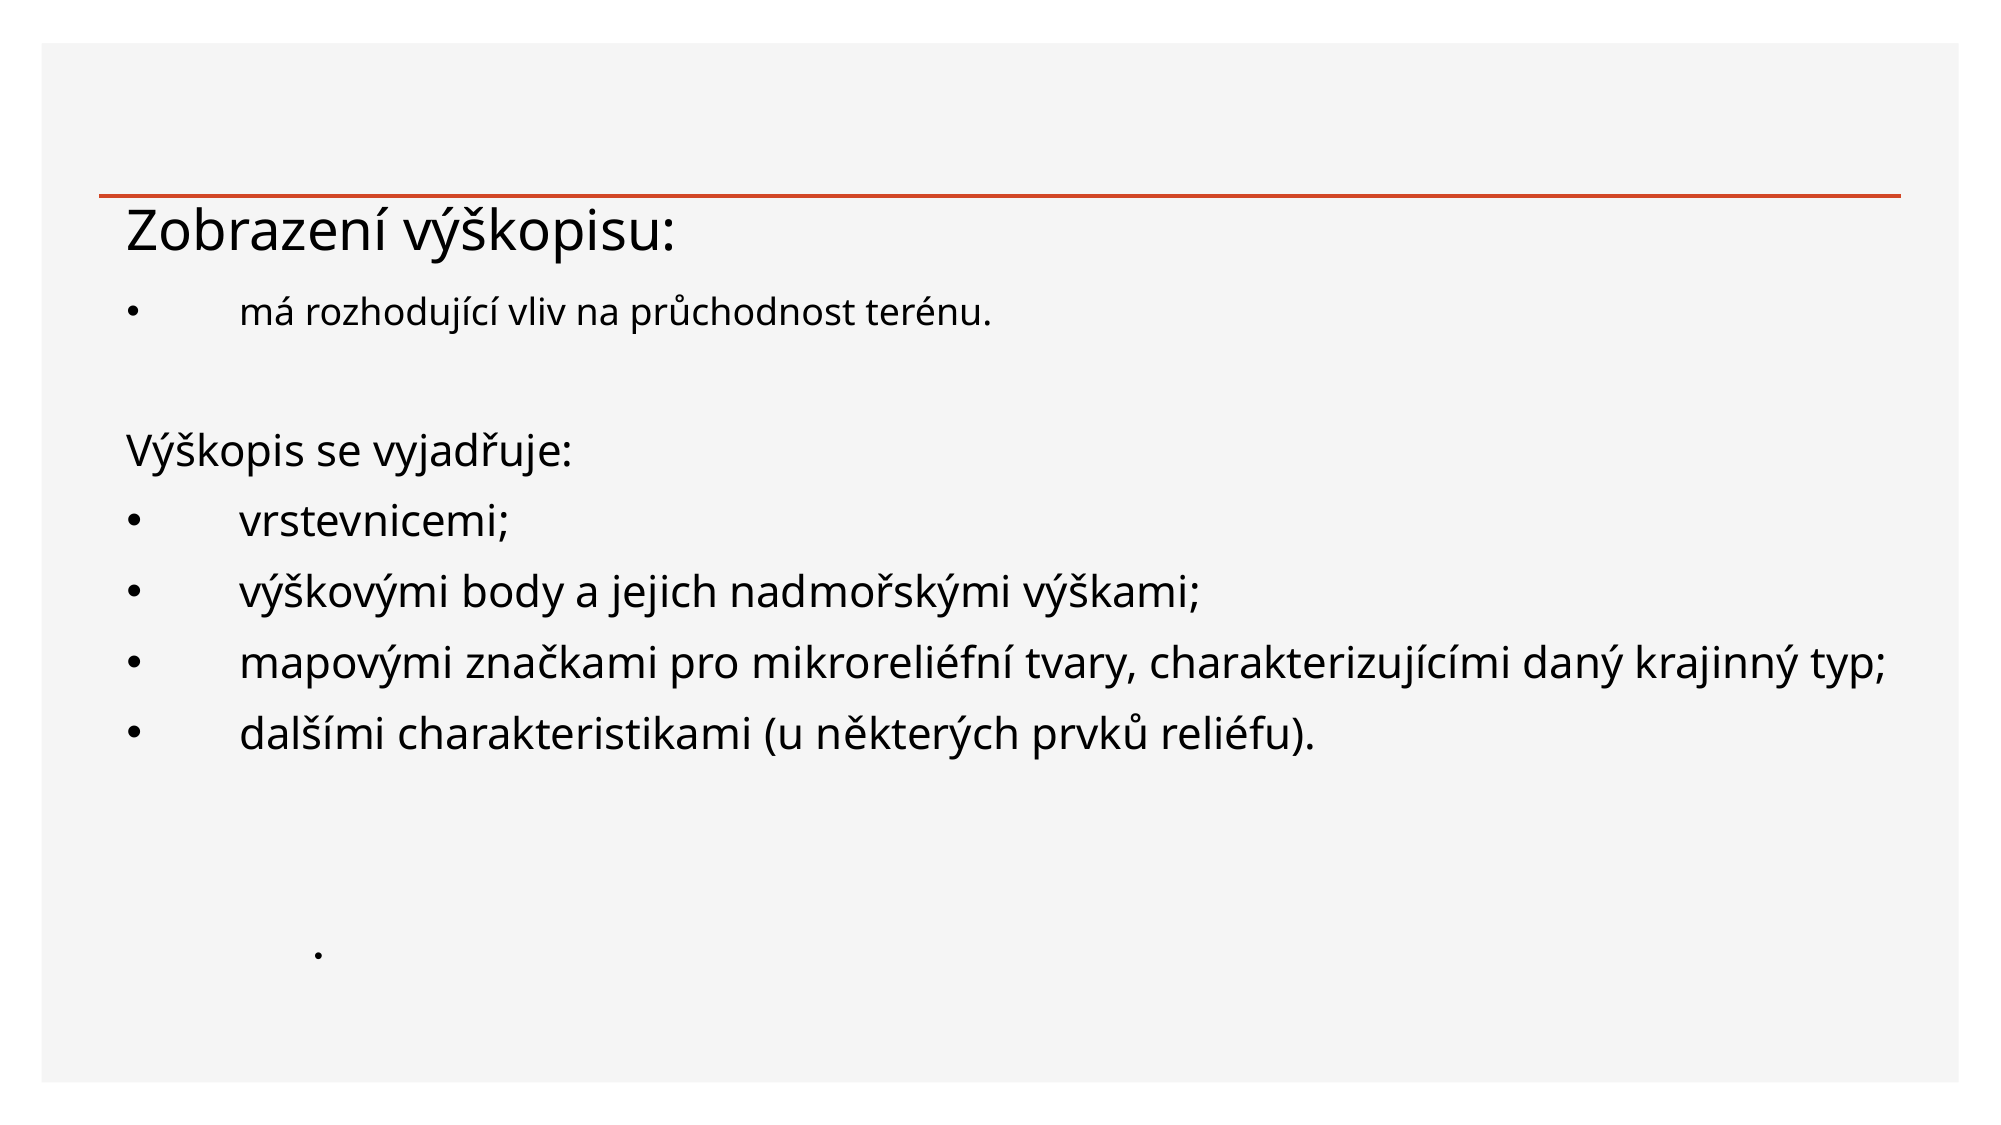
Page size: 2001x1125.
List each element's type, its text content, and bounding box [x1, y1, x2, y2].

text_box Zobrazení výškopisu: má rozhodující vliv na průchodnost terénu. Výškopis se vyjadřuje: vrstevnicemi; výškovými body a jejich nadmořskými výškami; mapovými značkami pro mikroreliéfní tvary, charakterizujícími daný krajinný typ; dalšími charakteristikami (u některých prvků reliéfu). [111, 217, 1941, 1008]
